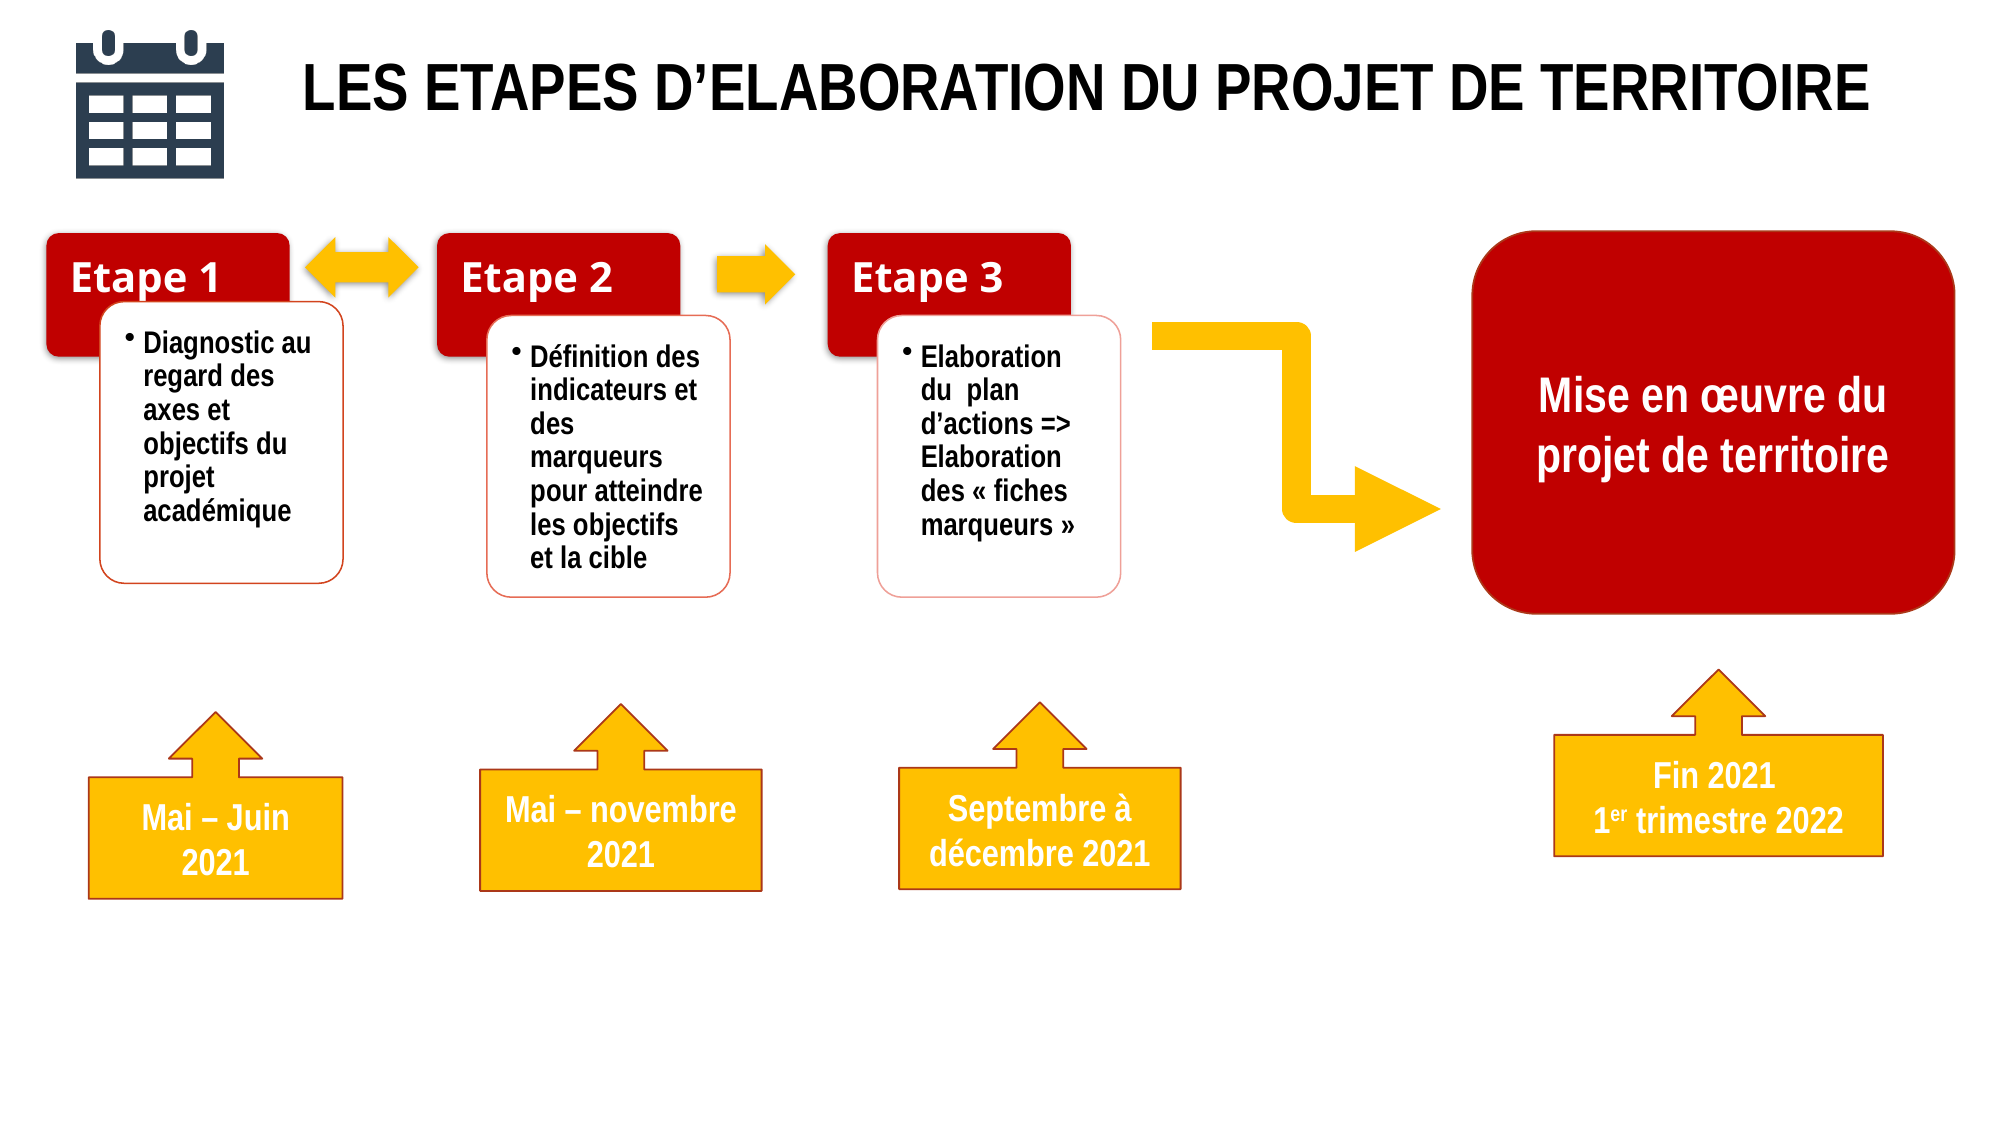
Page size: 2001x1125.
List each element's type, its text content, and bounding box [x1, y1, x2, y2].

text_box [304, 236, 419, 298]
picture [45, 0, 255, 209]
text_box Mai – Juin 2021 [87, 711, 344, 900]
text_box LES ETAPES D’ELABORATION DU PROJET DE TERRITOIRE [255, 36, 1955, 131]
text_box Mise en œuvre du projet de territoire [1471, 230, 1956, 615]
text_box Mai – novembre 2021 [479, 703, 763, 892]
text_box Septembre à décembre 2021 [898, 701, 1182, 891]
text_box Fin 2021 1er trimestre 2022 [1553, 668, 1884, 858]
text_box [46, 232, 1121, 598]
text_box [1152, 335, 1441, 510]
